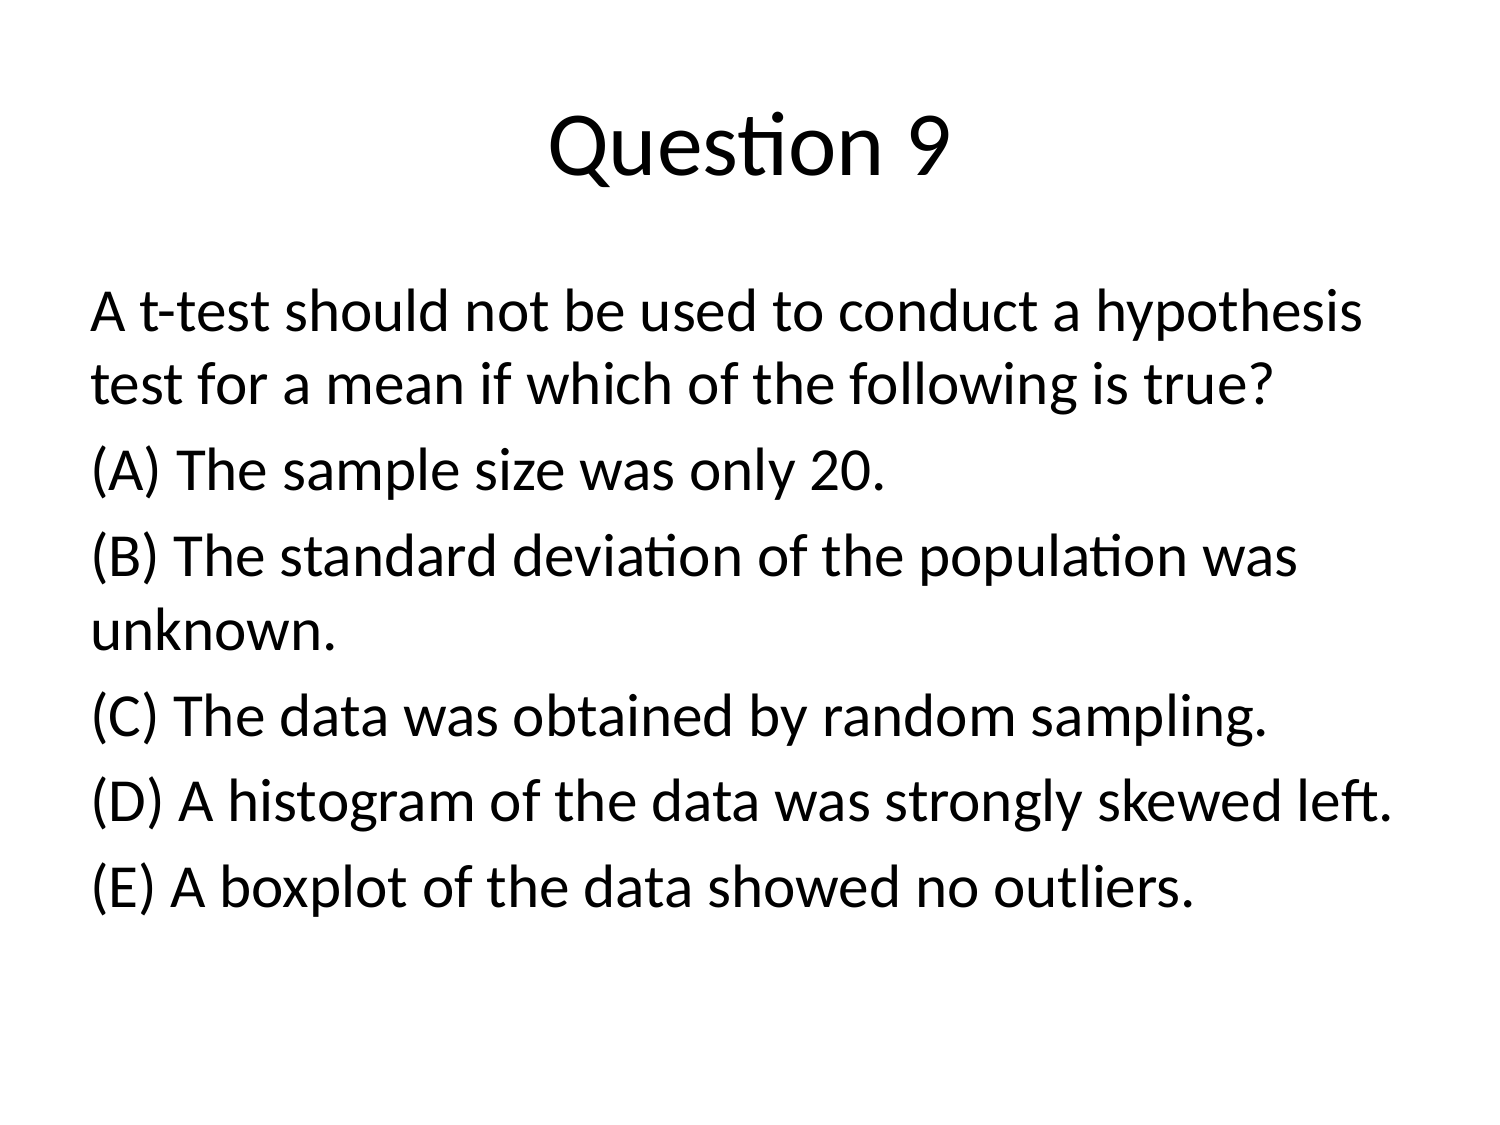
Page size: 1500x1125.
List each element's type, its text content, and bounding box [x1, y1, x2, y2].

title Question 9 [75, 45, 1425, 233]
list A t-test should not be used to conduct a hypothesis test for a mean if which of the following is true? (A) The sample size was only 20. (B) The standard deviation of the population was unknown. (C) The data was obtained by random sampling. (D) A histogram of the data was strongly skewed left. (E) A boxplot of the data showed no outliers. [75, 262, 1425, 1005]
